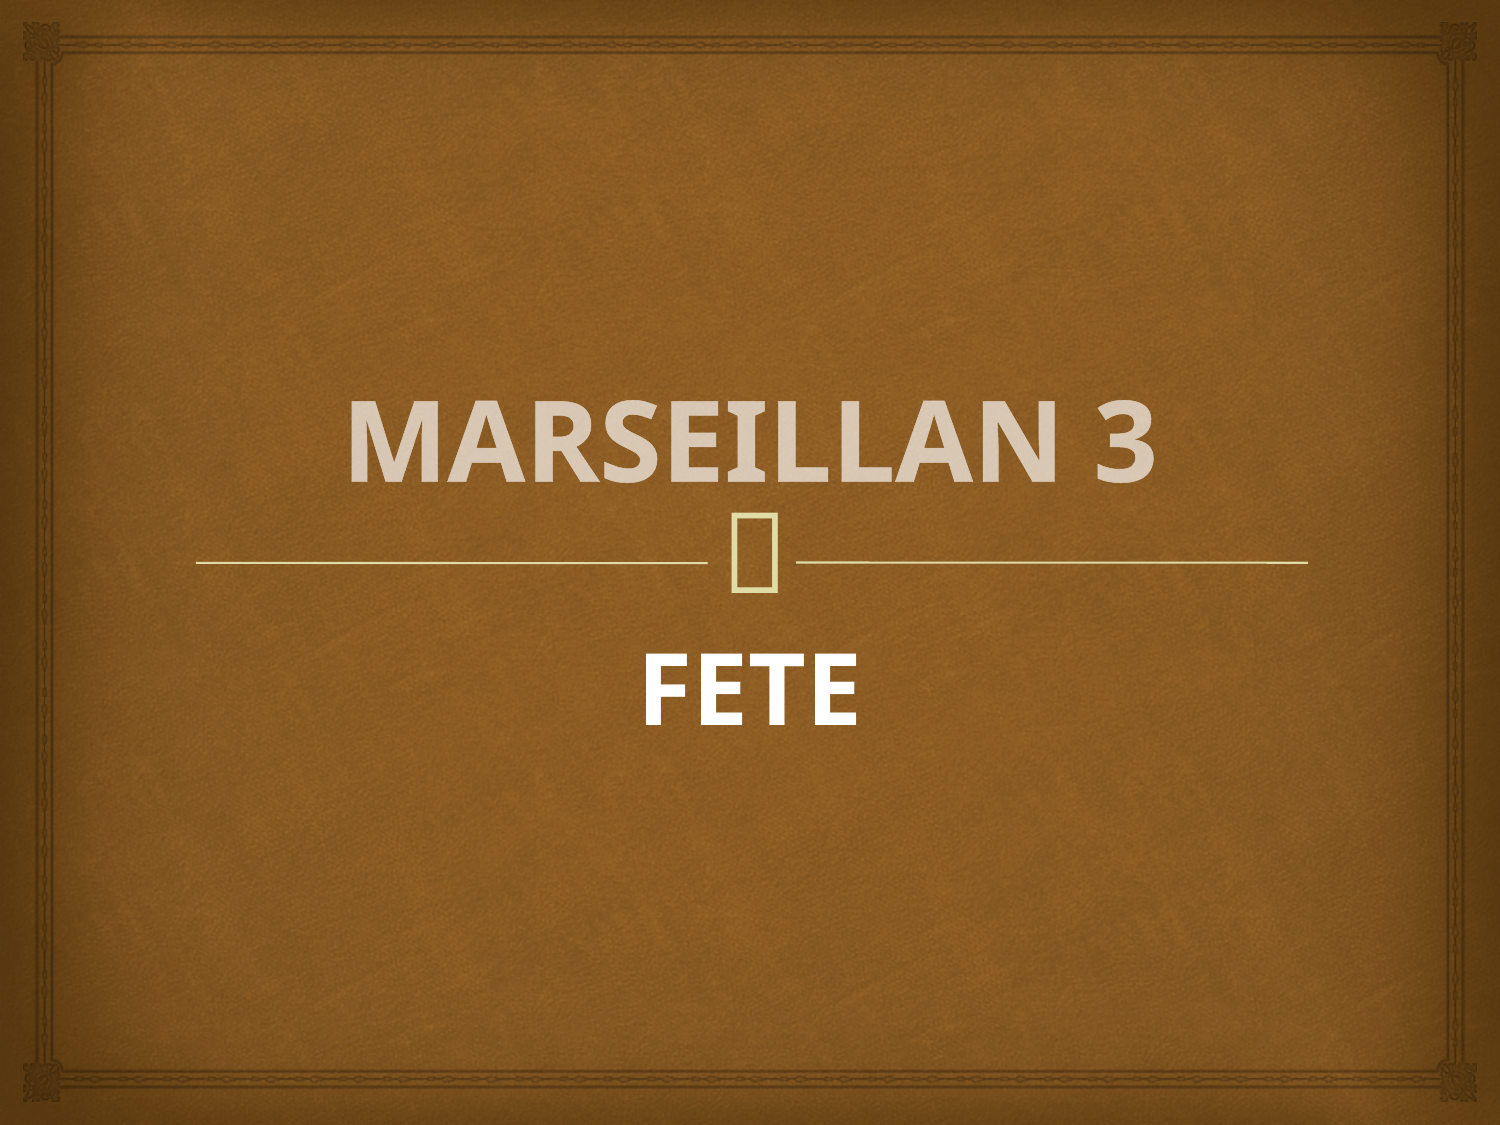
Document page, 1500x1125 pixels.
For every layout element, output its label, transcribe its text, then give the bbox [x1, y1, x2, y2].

title MARSEILLAN 3 [194, 227, 1306, 512]
picture [0, 0, 1500, 1125]
subtitle FETE [225, 618, 1275, 906]
